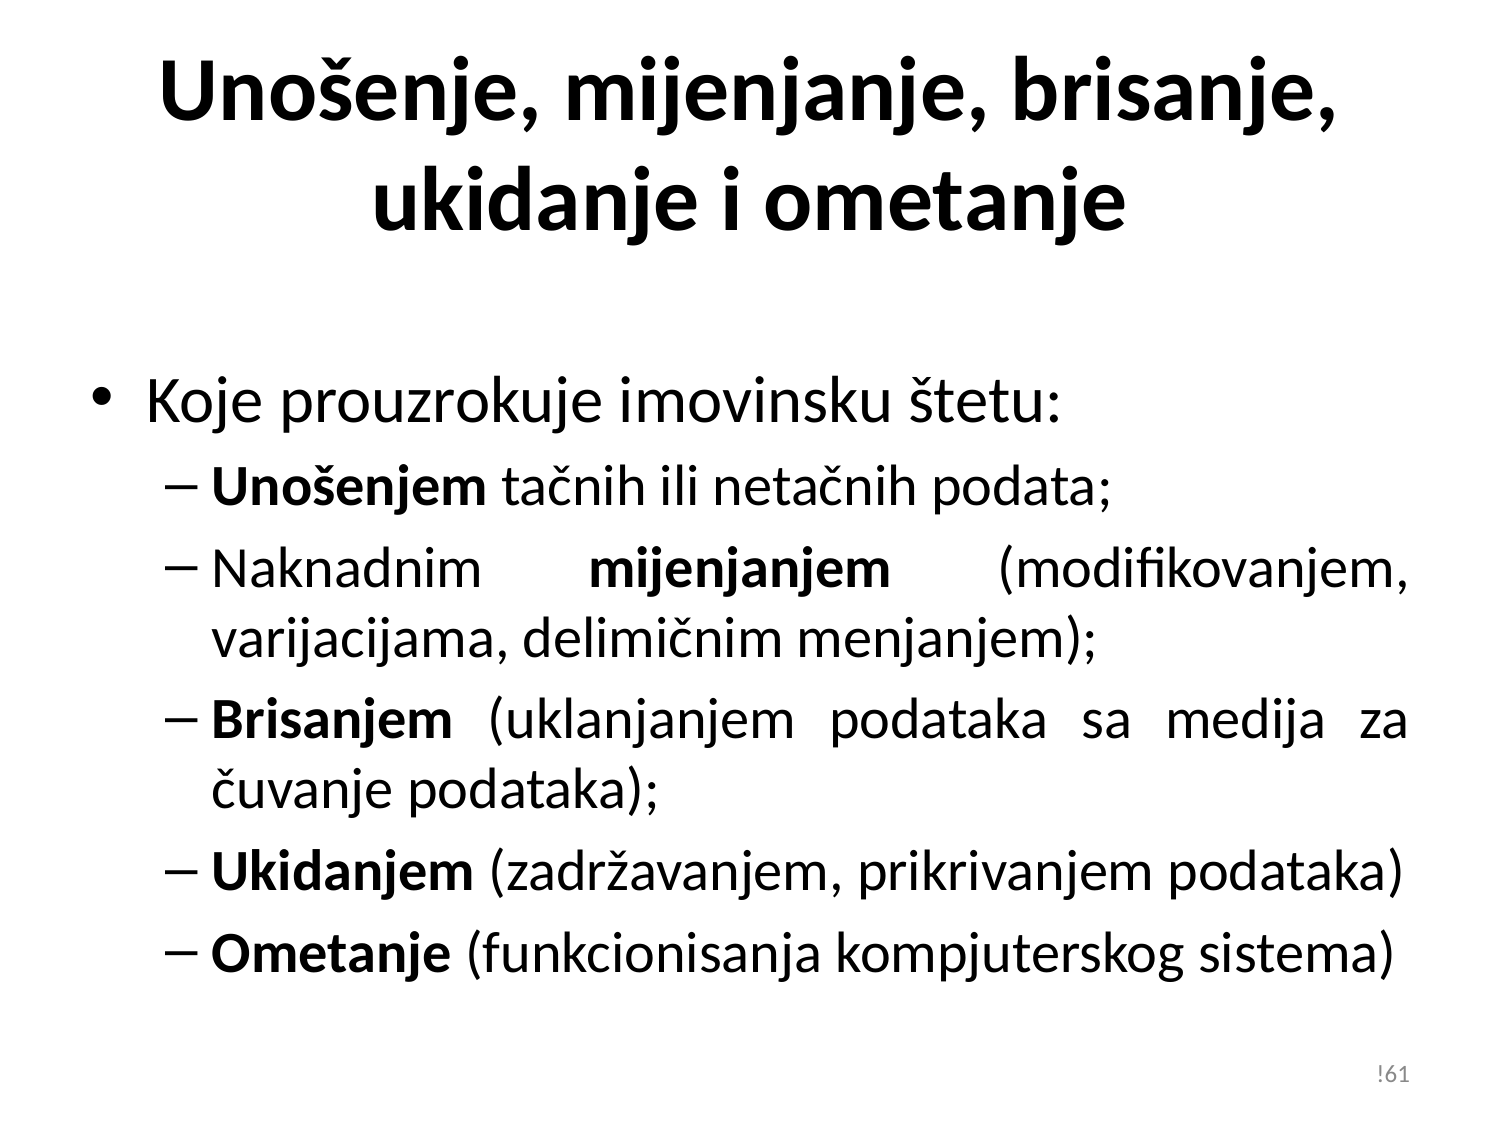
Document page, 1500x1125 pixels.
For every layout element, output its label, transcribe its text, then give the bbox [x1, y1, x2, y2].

list Koje prouzrokuje imovinsku štetu: Unošenjem tačnih ili netačnih podata; Naknadnim mijenjanjem (modifikovanjem, varijacijama, delimičnim menjanjem); Brisanjem (uklanjanjem podataka sa medija za čuvanje podataka); Ukidanjem (zadržavanjem, prikrivanjem podataka) Ometanje (funkcionisanja kompjuterskog sistema) [74, 347, 1426, 1091]
slide_number !61 [1074, 1042, 1425, 1103]
title Unošenje, mijenjanje, brisanje, ukidanje i ometanje [74, 44, 1426, 233]
